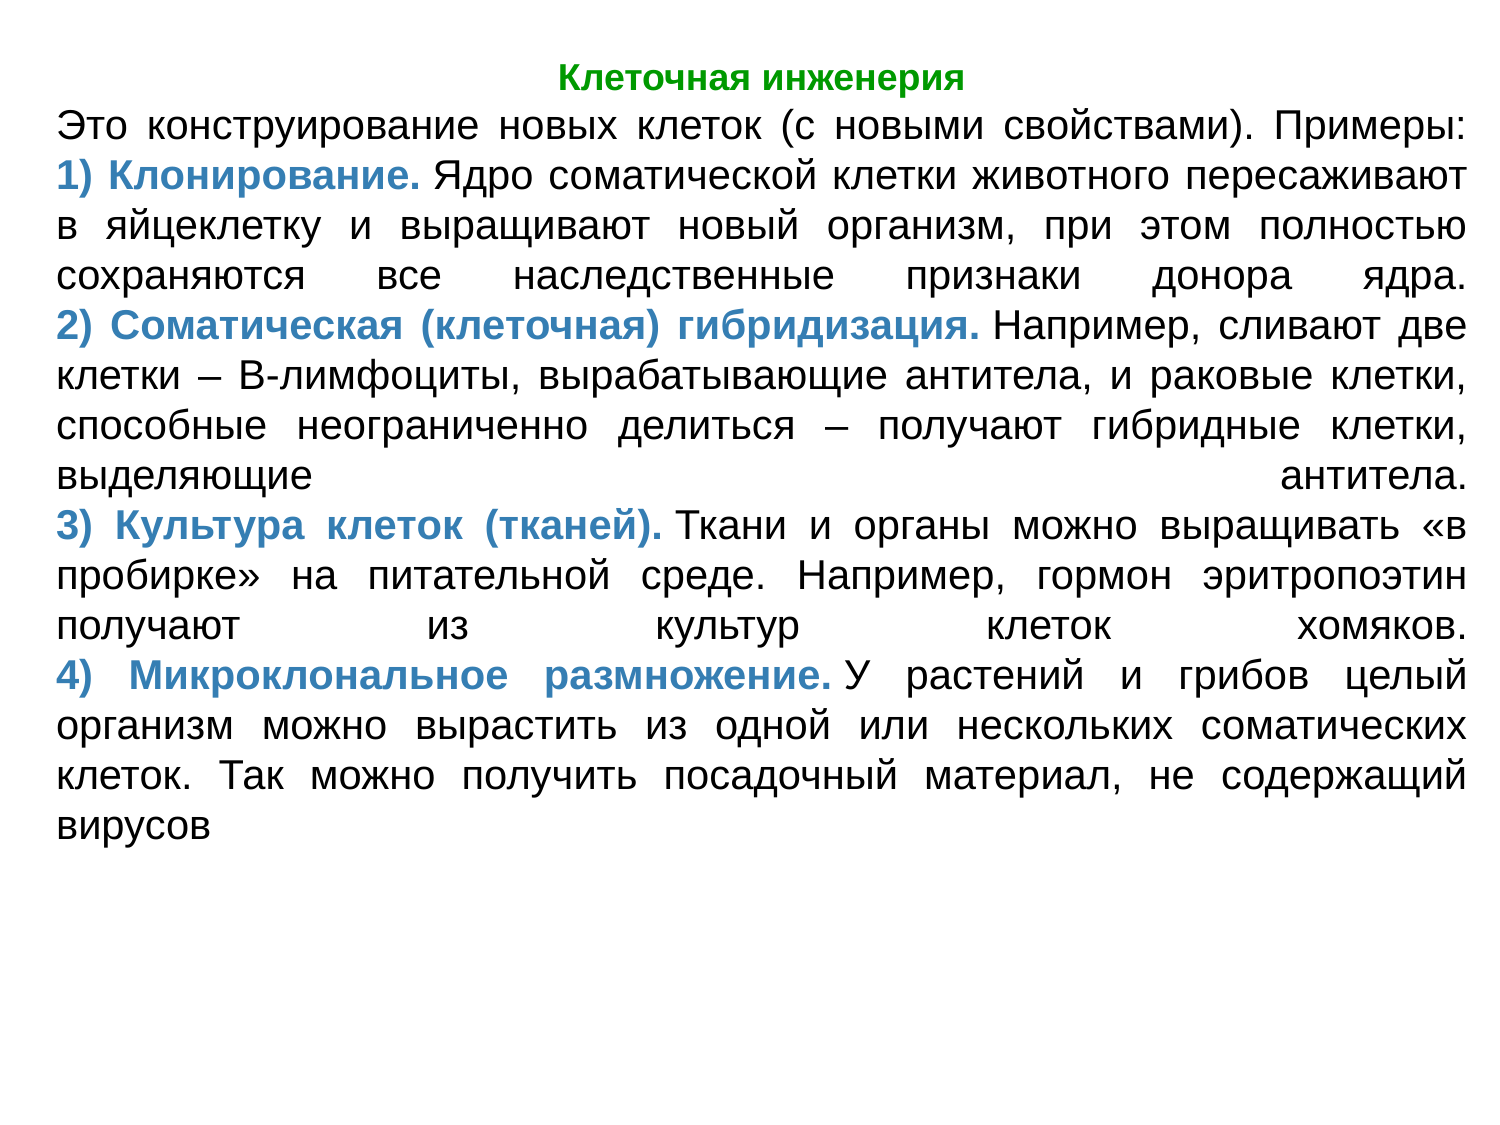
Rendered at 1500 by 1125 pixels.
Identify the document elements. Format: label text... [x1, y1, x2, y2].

text_box Клеточная инженерия Это конструирование новых клеток (с новыми свойствами). Примеры: 1) Клонирование. Ядро соматической клетки животного пересаживают в яйцеклетку и выращивают новый организм, при этом полностью сохраняются все наследственные признаки донора ядра. 2) Соматическая (клеточная) гибридизация. Например, сливают две клетки – В-лимфоциты, вырабатывающие антитела, и раковые клетки, способные неограниченно делиться – получают гибридные клетки, выделяющие антитела. 3) Культура клеток (тканей). Ткани и органы можно выращивать «в пробирке» на питательной среде. Например, гормон эритропоэтин получают из культур клеток хомяков. 4) Микроклональное размножение. У растений и грибов целый организм можно вырастить из одной или нескольких соматических клеток. Так можно получить посадочный материал, не содержащий вирусов [41, 45, 1483, 856]
